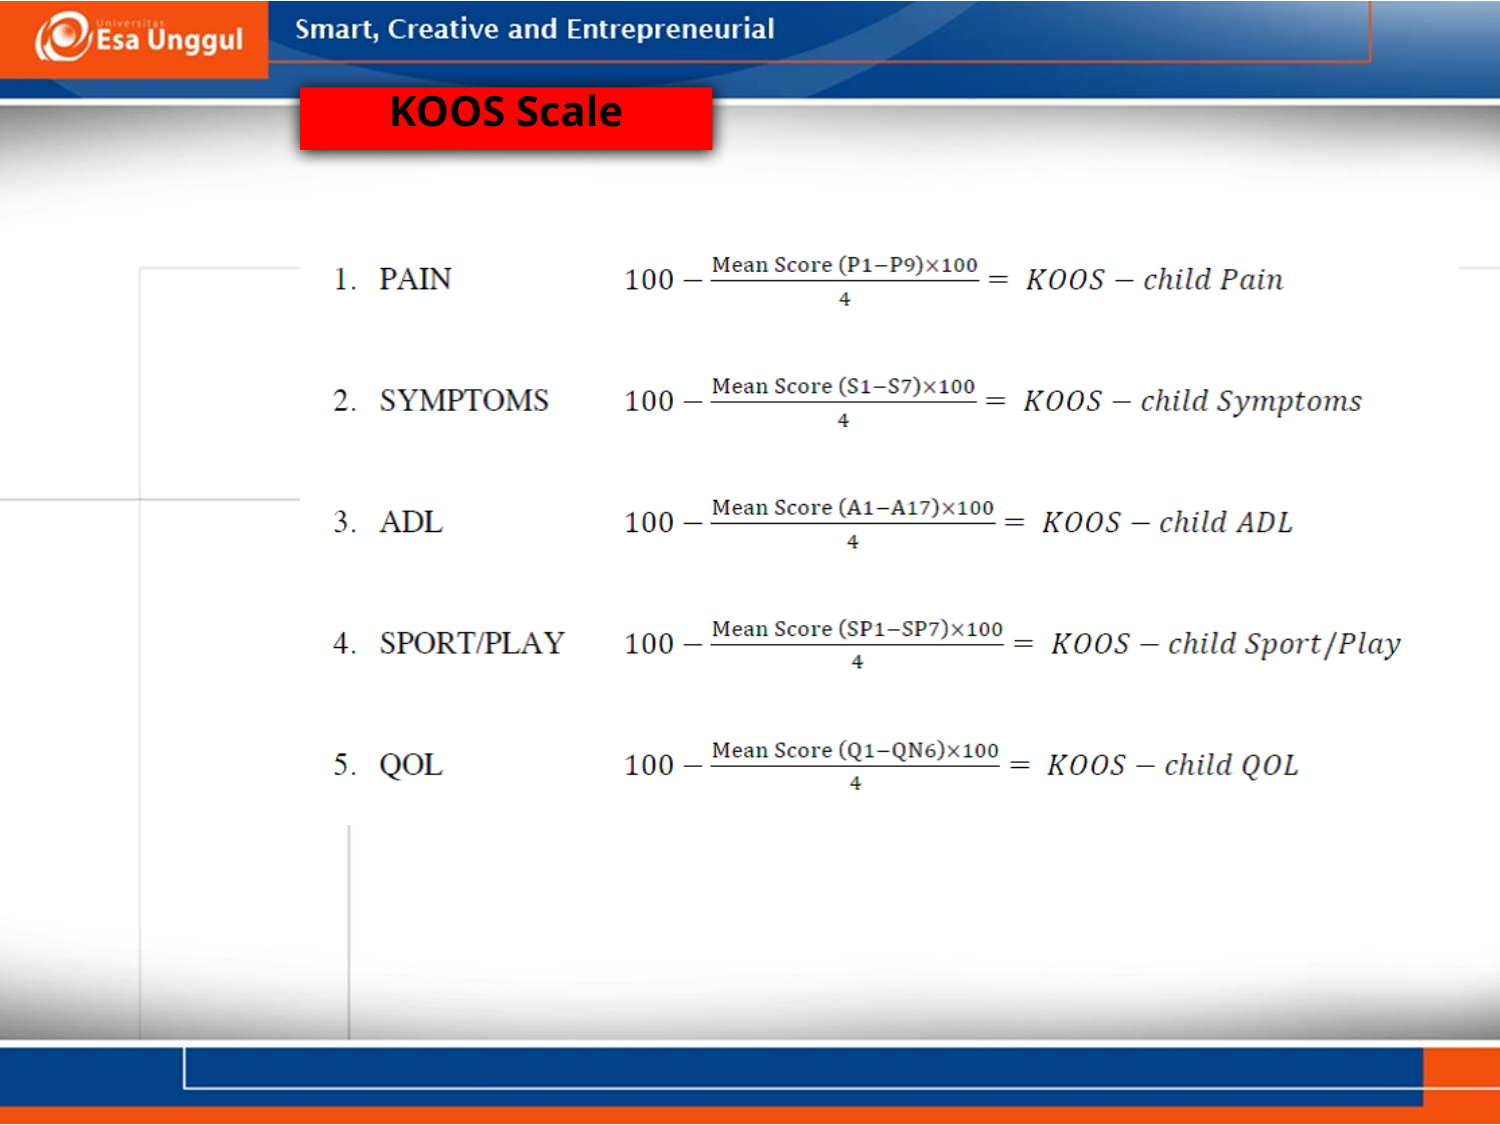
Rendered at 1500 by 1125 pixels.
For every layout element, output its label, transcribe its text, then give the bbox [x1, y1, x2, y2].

picture [0, 1, 1500, 1124]
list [299, 237, 1458, 825]
text_box KOOS Scale [300, 87, 713, 150]
